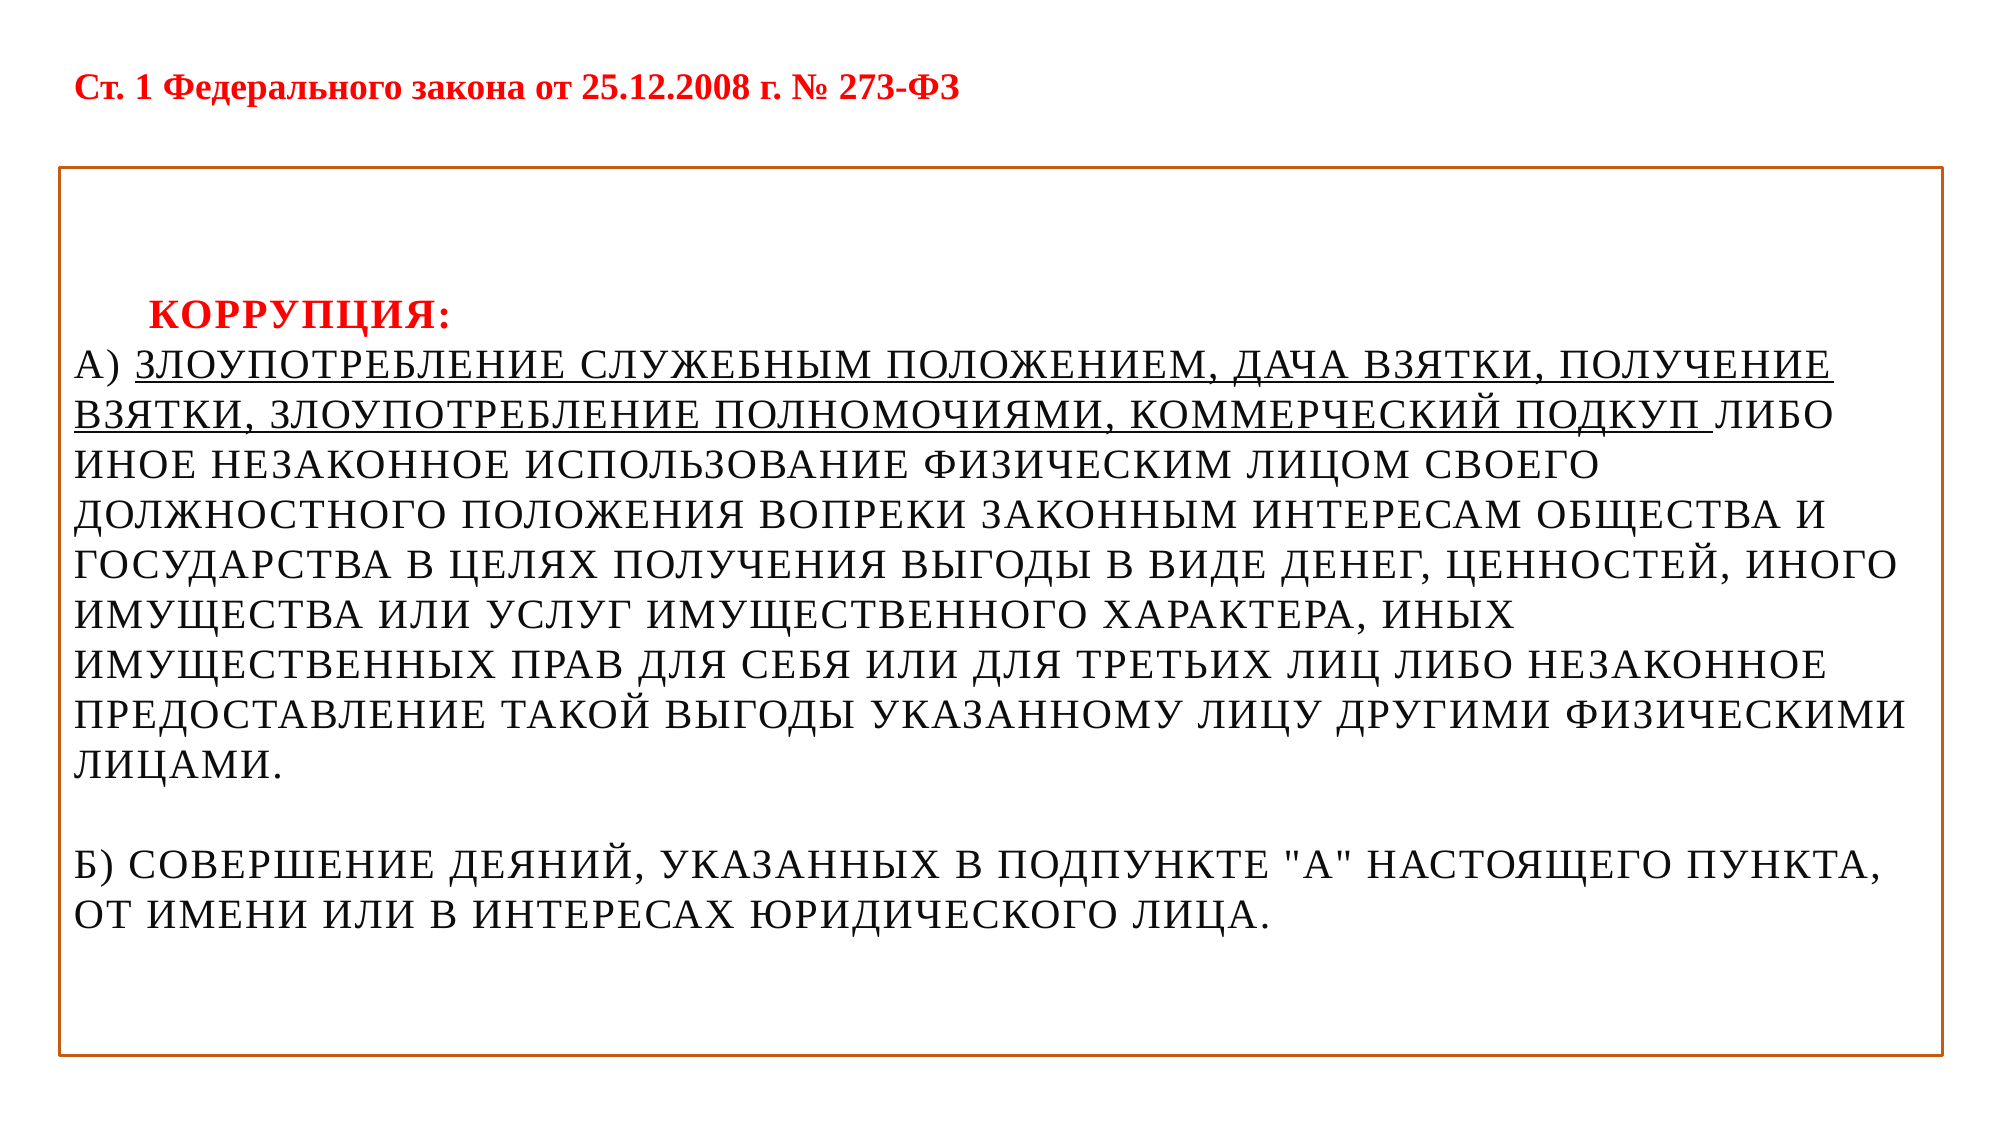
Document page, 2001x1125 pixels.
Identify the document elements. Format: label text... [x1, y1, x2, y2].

text_box Коррупция: а) злоупотребление служебным положением, дача взятки, получение взятки, злоупотребление полномочиями, коммерческий подкуп либо иное незаконное использование физическим лицом своего должностного положения вопреки законным интересам общества и государства в целях получения выгоды в виде денег, ценностей, иного имущества или услуг имущественного характера, иных имущественных прав для себя или для третьих лиц либо незаконное предоставление такой выгоды указанному лицу другими физическими лицами. б) совершение деяний, указанных в подпункте "а" настоящего пункта, от имени или в интересах юридического лица. [59, 167, 1943, 1056]
text_box Ст. 1 Федерального закона от 25.12.2008 г. № 273-ФЗ [59, 54, 1199, 115]
